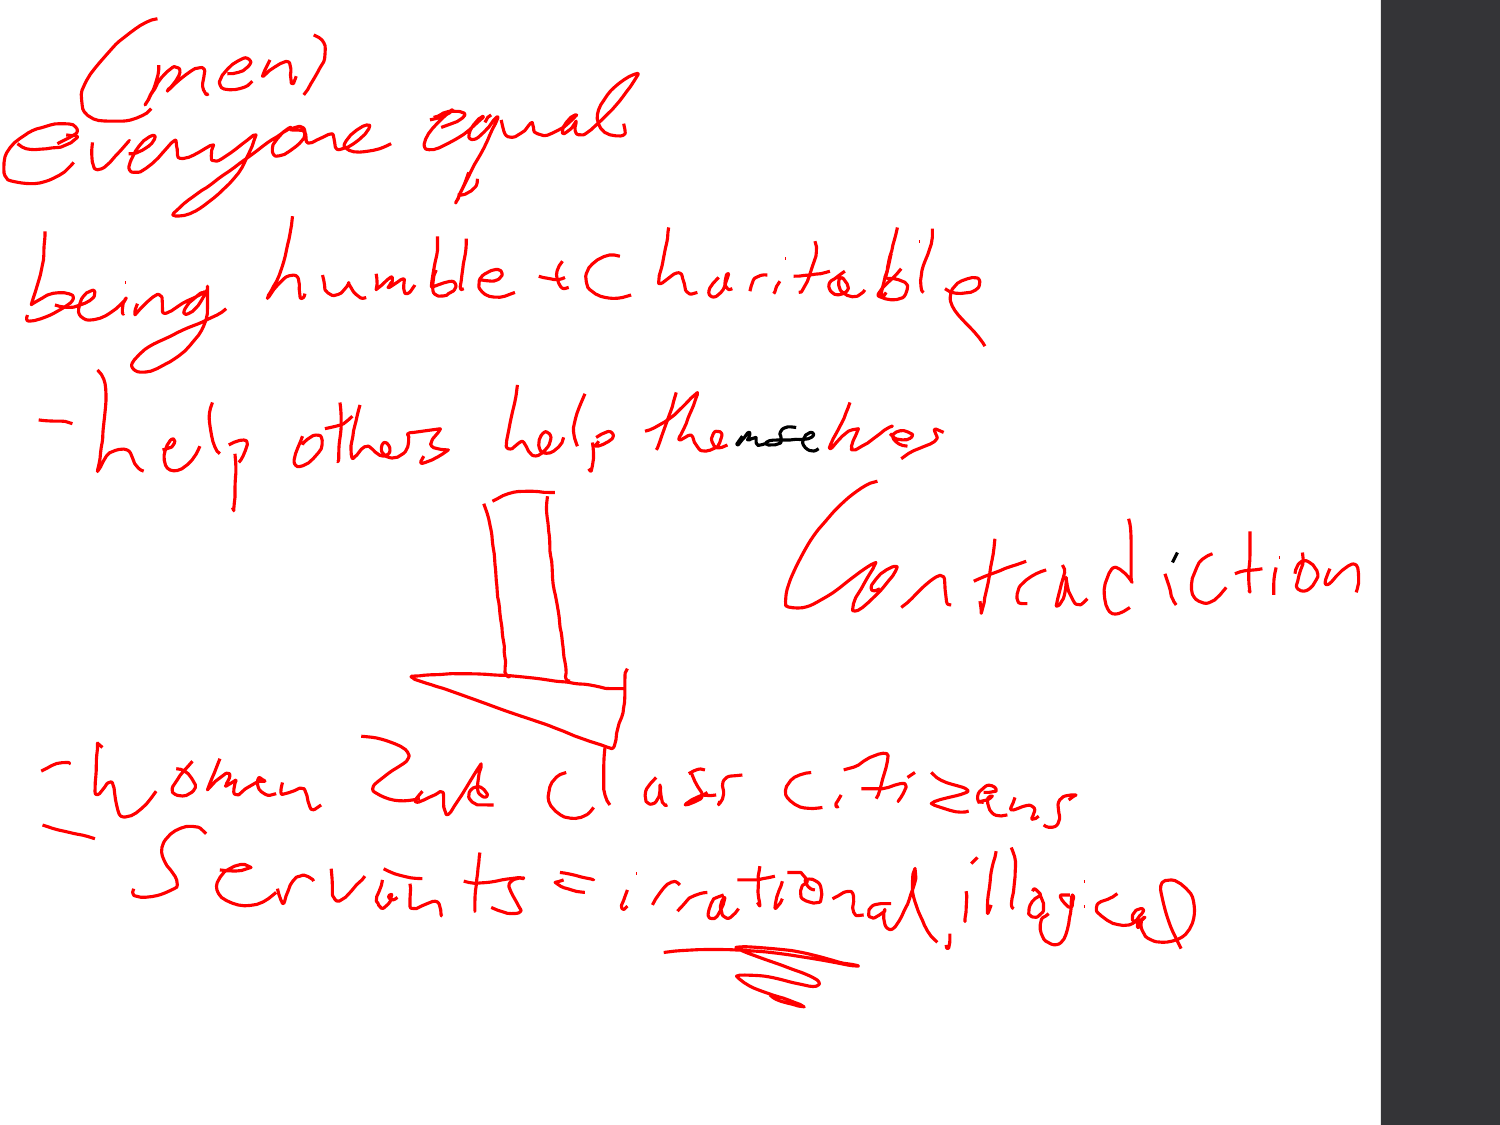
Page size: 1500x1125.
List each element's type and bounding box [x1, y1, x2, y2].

text_box [785, 753, 1077, 828]
text_box [3, 123, 392, 217]
text_box [132, 826, 524, 917]
text_box [97, 369, 248, 512]
text_box [360, 735, 494, 815]
text_box [644, 392, 728, 452]
text_box [736, 426, 819, 452]
text_box [1164, 530, 1359, 606]
text_box [293, 402, 449, 467]
text_box [547, 758, 611, 819]
text_box [785, 480, 1133, 615]
text_box [506, 384, 614, 472]
text_box [554, 847, 1195, 1008]
text_box [94, 742, 322, 818]
text_box [80, 18, 326, 119]
text_box [495, 490, 555, 499]
text_box [38, 419, 73, 425]
text_box [40, 762, 96, 839]
text_box [410, 503, 628, 749]
text_box [423, 73, 639, 204]
text_box [644, 772, 743, 806]
text_box [26, 230, 227, 373]
text_box [829, 402, 944, 460]
text_box [267, 215, 986, 347]
